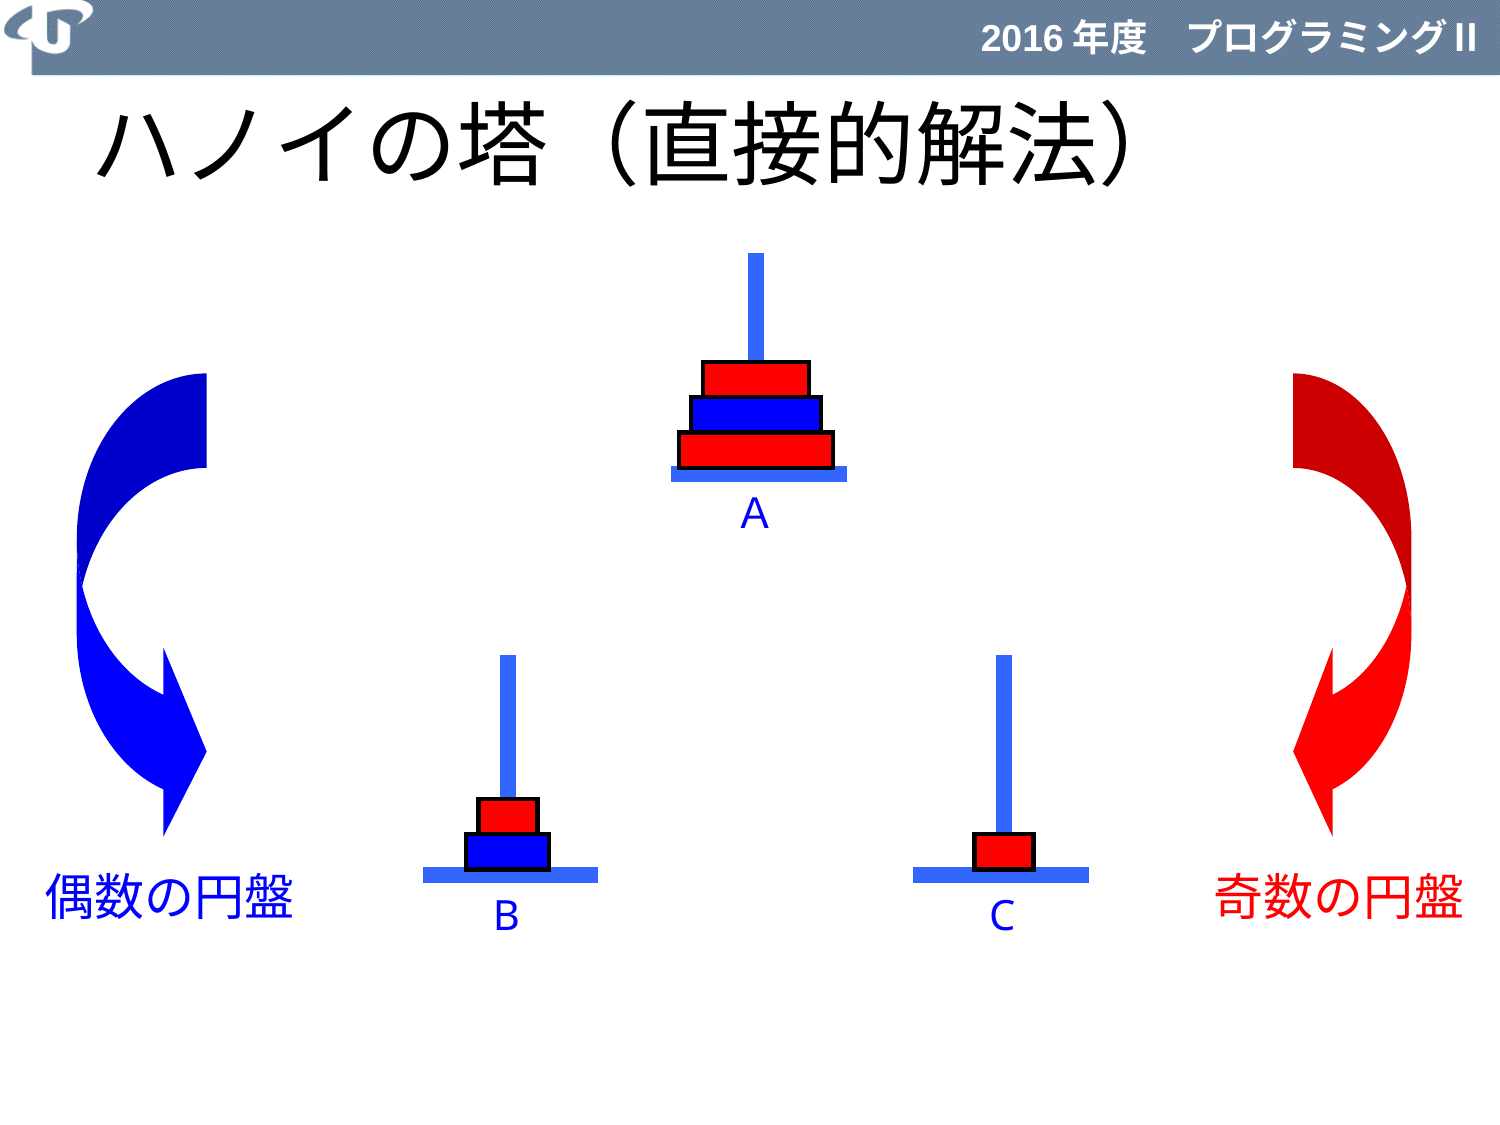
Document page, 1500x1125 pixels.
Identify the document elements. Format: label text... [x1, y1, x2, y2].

text_box [1293, 373, 1412, 837]
picture [0, 0, 1500, 1125]
text_box [915, 869, 1087, 882]
text_box [703, 361, 810, 398]
text_box [424, 869, 597, 882]
text_box [691, 397, 821, 433]
text_box [679, 432, 833, 468]
text_box [478, 798, 538, 835]
text_box Ａ [720, 479, 792, 545]
text_box [749, 255, 762, 361]
text_box [76, 373, 207, 837]
text_box 偶数の円盤 [29, 857, 310, 933]
text_box [974, 834, 1034, 870]
text_box C [974, 881, 1031, 947]
text_box [997, 656, 1010, 834]
text_box B [478, 881, 535, 947]
text_box [466, 834, 549, 870]
text_box [501, 656, 514, 798]
title ハノイの塔（直接的解法） [75, 75, 1425, 208]
text_box [673, 467, 845, 480]
text_box 奇数の円盤 [1199, 857, 1479, 933]
